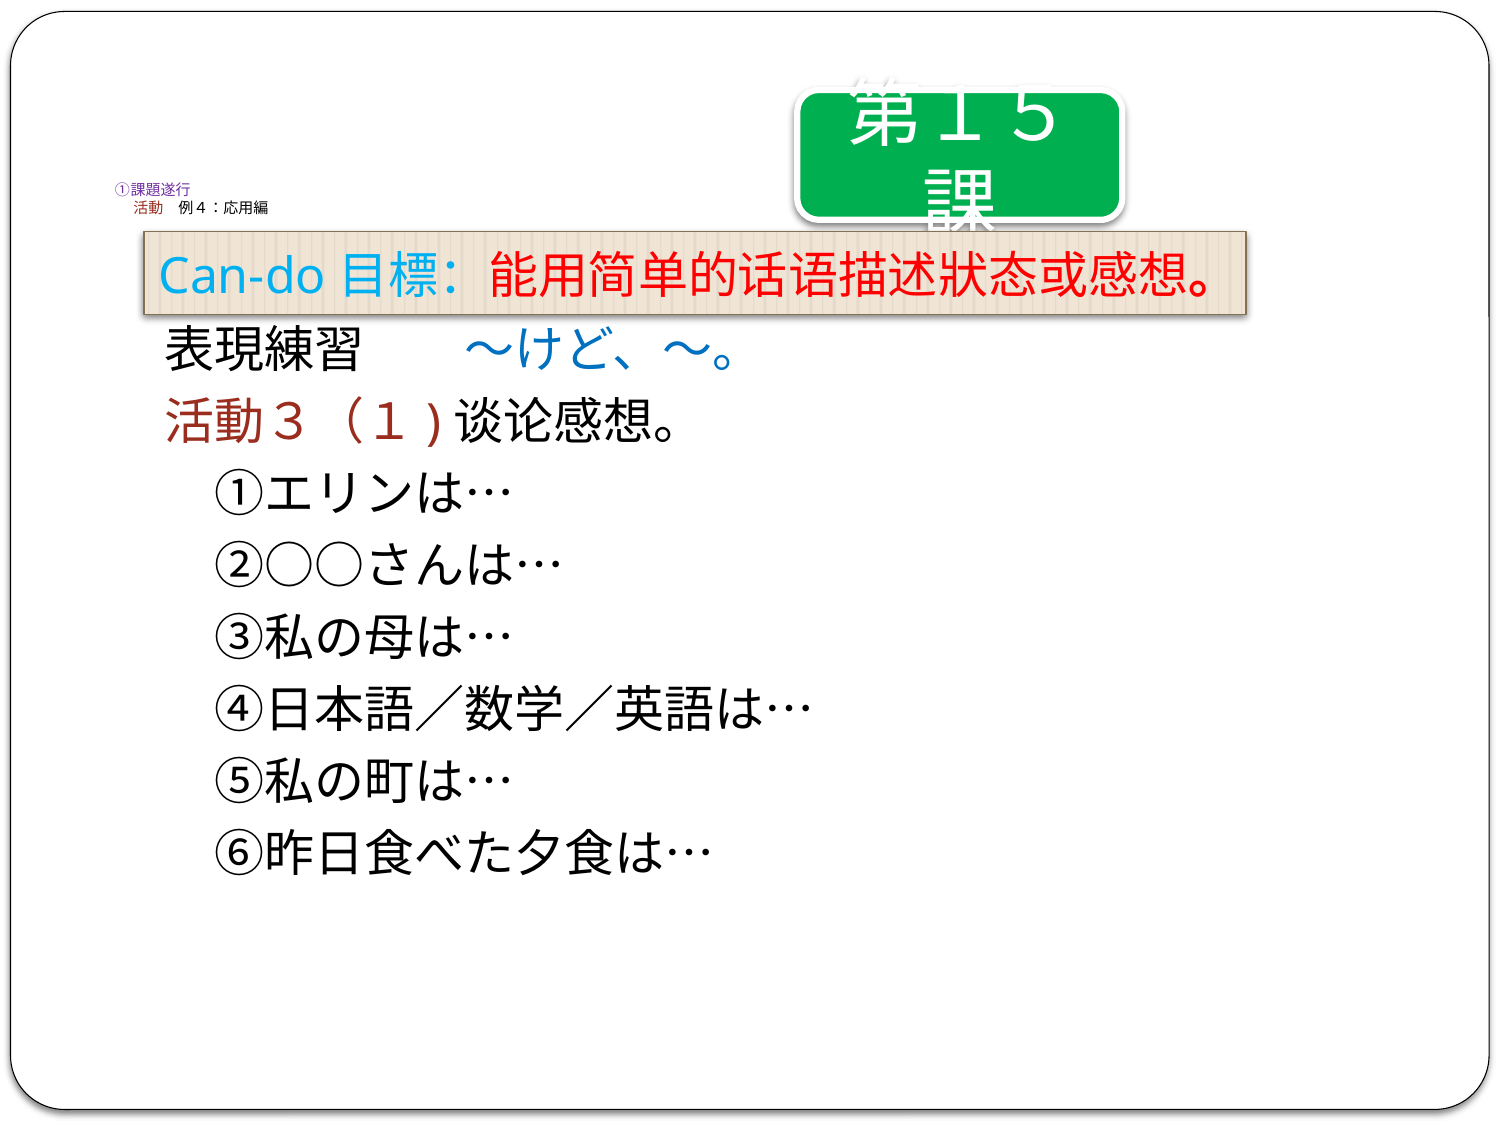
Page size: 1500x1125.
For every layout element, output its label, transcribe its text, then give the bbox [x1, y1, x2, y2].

list 表現練習 ～けど、～。 活動３（１)谈论感想。 ①エリンは… ②○○さんは… ③私の母は… ④日本語／数学／英語は… ⑤私の町は… ⑥昨日食べた夕食は… [150, 237, 1425, 988]
text_box Can-do目標：能用简单的话语描述狀态或感想。 [143, 231, 1247, 315]
text_box 第１５課 [794, 86, 1126, 223]
title ①課題遂行 活動 例４：応用編 [100, 60, 1369, 232]
